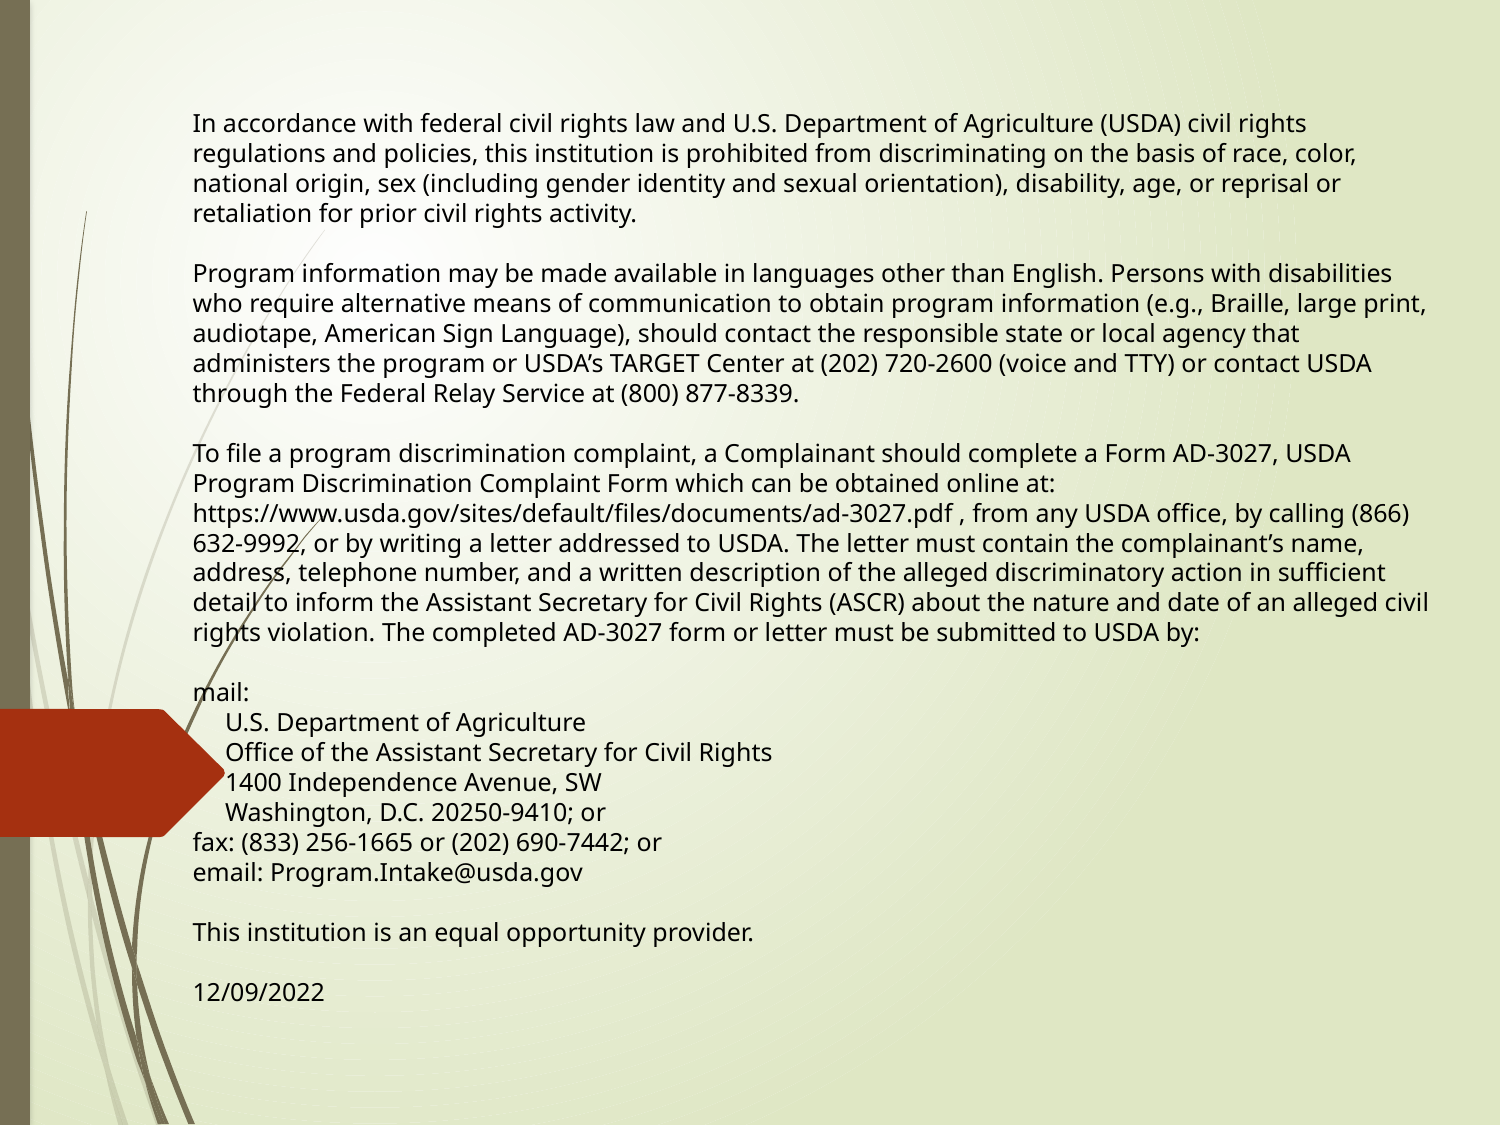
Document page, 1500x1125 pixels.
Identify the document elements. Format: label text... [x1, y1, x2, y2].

text_box In accordance with federal civil rights law and U.S. Department of Agriculture (USDA) civil rights regulations and policies, this institution is prohibited from discriminating on the basis of race, color, national origin, sex (including gender identity and sexual orientation), disability, age, or reprisal or retaliation for prior civil rights activity. Program information may be made available in languages other than English. Persons with disabilities who require alternative means of communication to obtain program information (e.g., Braille, large print, audiotape, American Sign Language), should contact the responsible state or local agency that administers the program or USDA’s TARGET Center at (202) 720-2600 (voice and TTY) or contact USDA through the Federal Relay Service at (800) 877-8339. To file a program discrimination complaint, a Complainant should complete a Form AD-3027, USDA Program Discrimination Complaint Form which can be obtained online at: https://www.usda.gov/sites/default/files/documents/ad-3027.pdf , from any USDA office, by calling (866) 632-9992, or by writing a letter addressed to USDA. The letter must contain the complainant’s name, address, telephone number, and a written description of the alleged discriminatory action in sufficient detail to inform the Assistant Secretary for Civil Rights (ASCR) about the nature and date of an alleged civil rights violation. The completed AD-3027 form or letter must be submitted to USDA by: mail: U.S. Department of Agriculture Office of the Assistant Secretary for Civil Rights 1400 Independence Avenue, SW Washington, D.C. 20250-9410; or fax: (833) 256-1665 or (202) 690-7442; or email: Program.Intake@usda.gov This institution is an equal opportunity provider. 12/09/2022 [177, 100, 1460, 1014]
